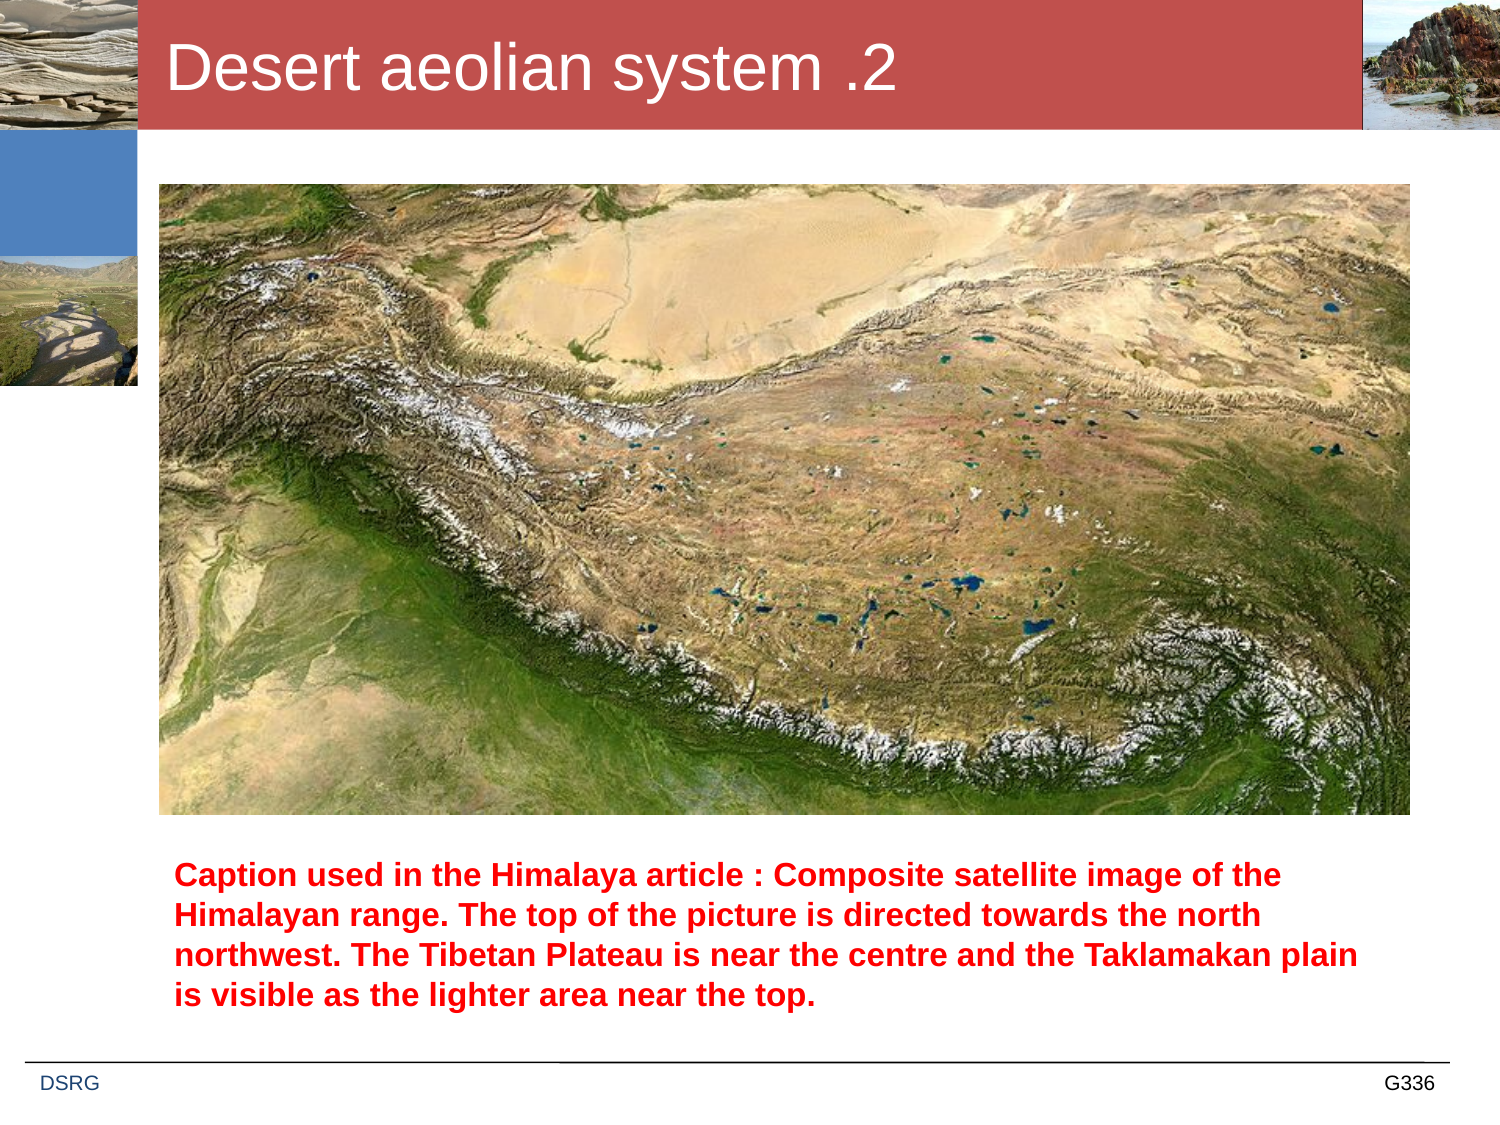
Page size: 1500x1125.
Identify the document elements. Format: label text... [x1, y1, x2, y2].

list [159, 184, 1410, 815]
picture [0, 256, 138, 386]
picture [1362, 0, 1500, 130]
title 2. Desert aeolian system [150, 17, 1350, 111]
picture [0, 0, 138, 130]
slide_number G336 [1100, 1062, 1450, 1103]
footer DSRG [24, 1062, 500, 1125]
text_box Caption used in the Himalaya article : Composite satellite image of the Himalayan range. The top of the picture is directed towards the north northwest. The Tibetan Plateau is near the centre and the Taklamakan plain is visible as the lighter area near the top. [159, 845, 1412, 1021]
